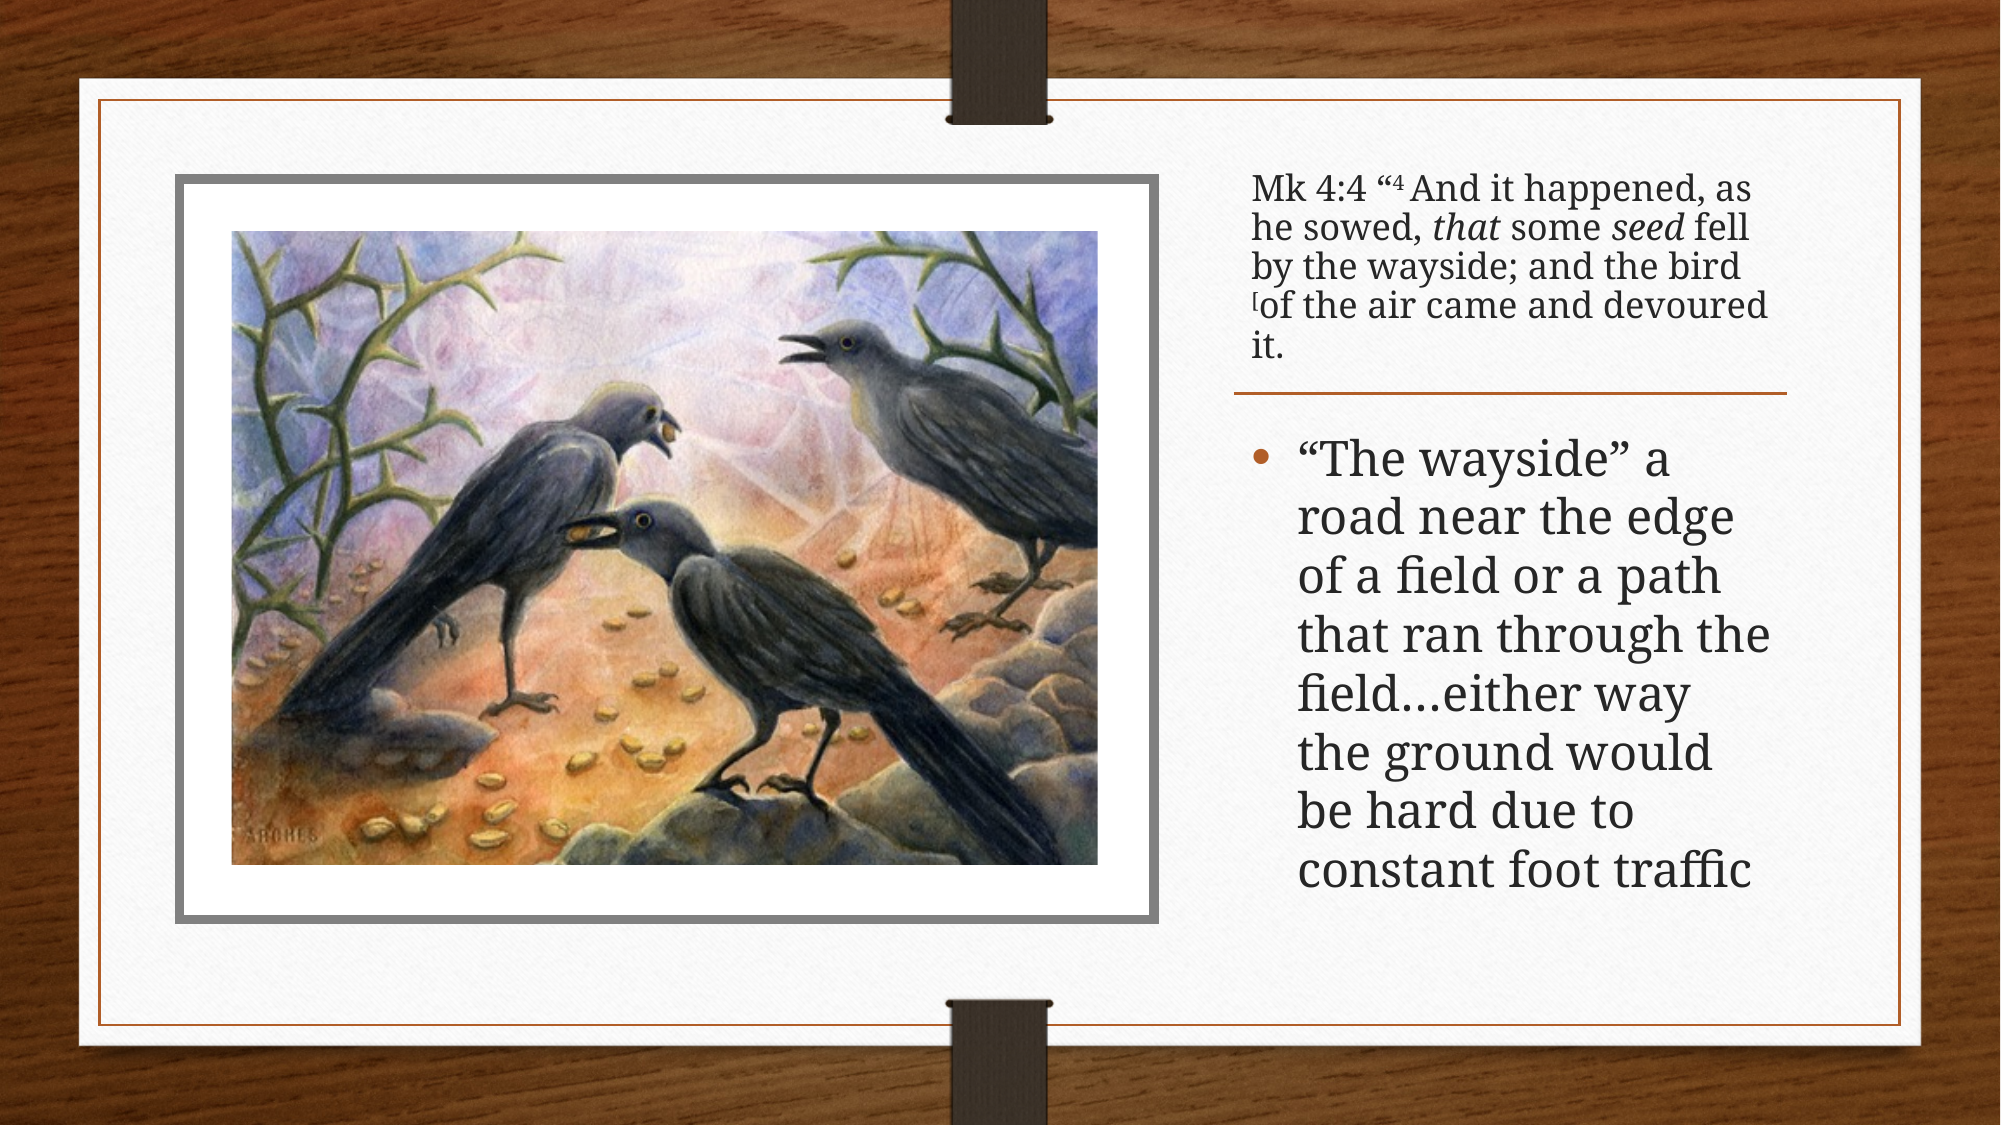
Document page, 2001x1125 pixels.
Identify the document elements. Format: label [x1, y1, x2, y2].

text_box [0, 0, 2000, 1125]
picture [231, 231, 1098, 865]
